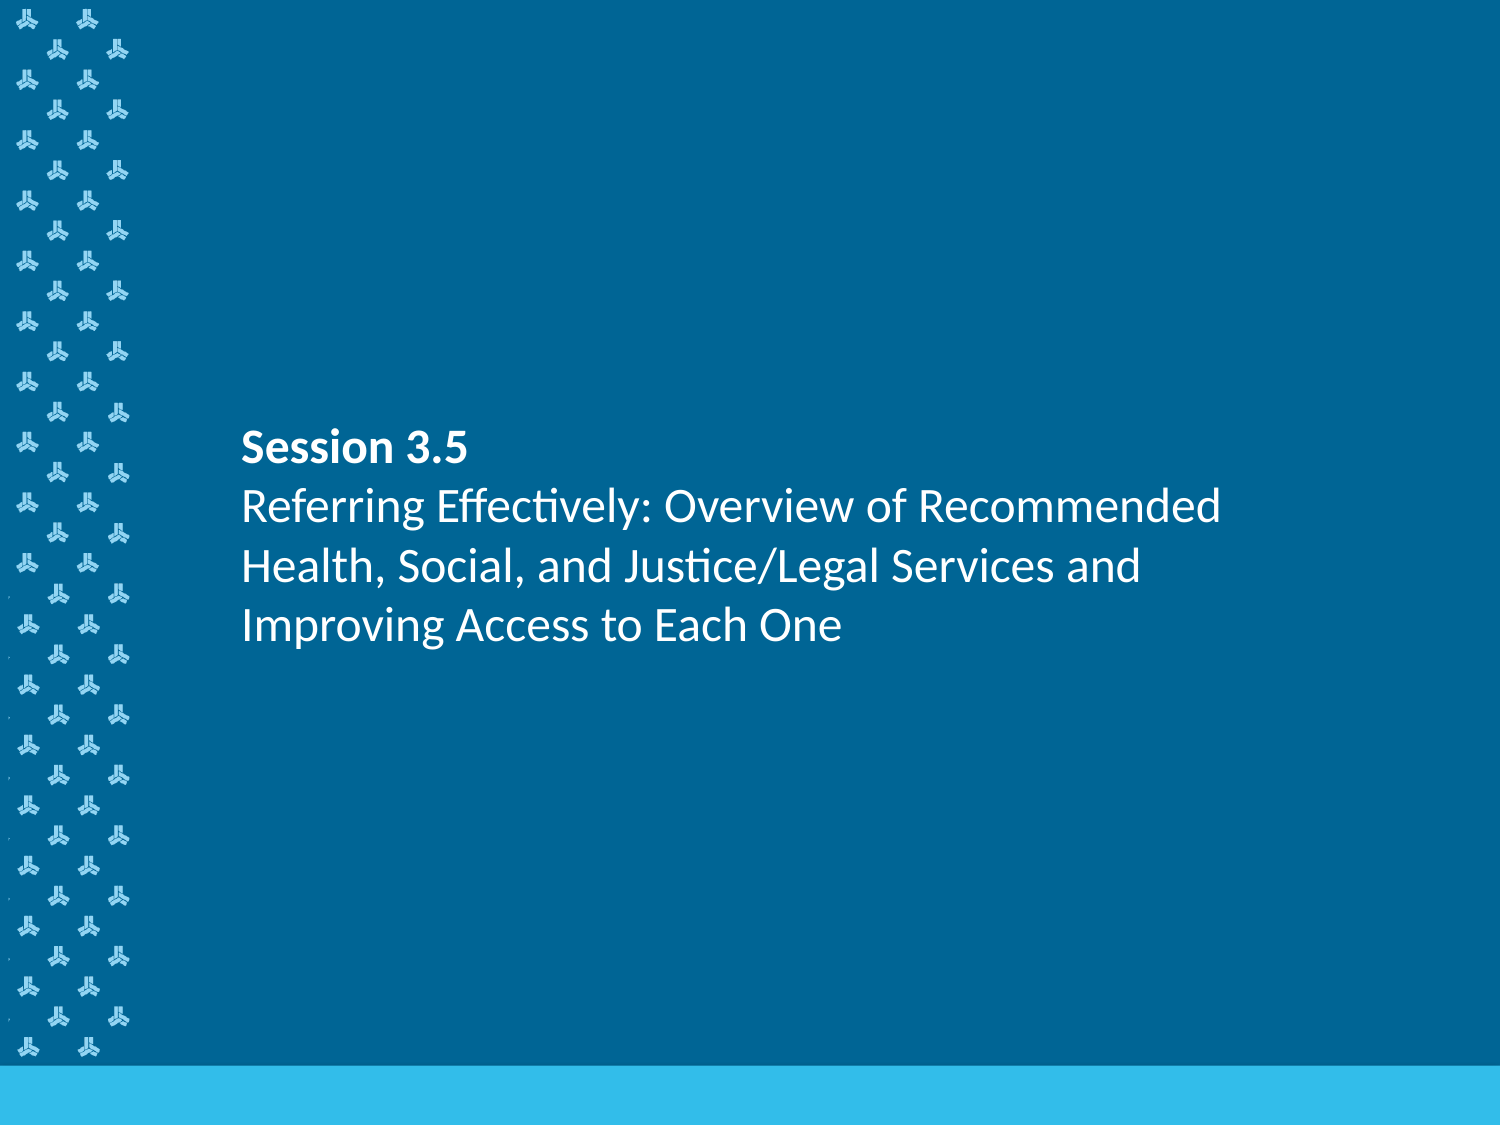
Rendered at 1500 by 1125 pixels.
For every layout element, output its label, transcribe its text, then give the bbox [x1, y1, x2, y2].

picture [108, 100, 127, 118]
picture [18, 796, 38, 814]
picture [78, 312, 98, 330]
picture [109, 946, 129, 965]
picture [78, 554, 97, 571]
picture [79, 615, 99, 633]
picture [19, 977, 39, 995]
picture [78, 191, 98, 209]
picture [19, 675, 38, 693]
picture [79, 856, 99, 874]
picture [79, 1038, 99, 1055]
picture [17, 70, 38, 89]
title Session 3.5 Referring Effectively: Overview of Recommended Health, Social, and Justice/Legal Services and Improving Access to Each One [226, 404, 1363, 661]
picture [78, 493, 98, 511]
picture [78, 432, 98, 451]
picture [17, 251, 38, 270]
picture [17, 493, 38, 511]
picture [18, 735, 38, 754]
picture [108, 221, 127, 239]
picture [109, 464, 128, 482]
picture [49, 1007, 69, 1025]
picture [109, 826, 129, 844]
picture [48, 40, 68, 58]
picture [49, 886, 68, 905]
picture [18, 615, 38, 633]
picture [109, 403, 128, 421]
picture [108, 161, 127, 179]
picture [48, 523, 68, 541]
picture [49, 826, 68, 844]
picture [109, 705, 129, 723]
picture [79, 675, 99, 694]
picture [109, 584, 129, 602]
picture [109, 524, 129, 542]
picture [107, 39, 127, 58]
picture [79, 796, 99, 814]
picture [78, 372, 97, 390]
picture [48, 765, 68, 784]
picture [19, 1038, 38, 1055]
picture [109, 886, 128, 905]
picture [78, 70, 98, 88]
picture [48, 161, 68, 179]
picture [17, 554, 37, 571]
picture [48, 462, 68, 481]
picture [48, 100, 68, 118]
picture [17, 432, 38, 451]
picture [49, 584, 68, 603]
picture [79, 735, 99, 754]
picture [19, 916, 38, 935]
picture [19, 856, 38, 874]
picture [48, 342, 67, 360]
picture [17, 191, 37, 210]
picture [49, 705, 68, 724]
picture [48, 221, 67, 240]
picture [108, 342, 127, 360]
picture [79, 977, 99, 995]
picture [78, 251, 98, 270]
picture [109, 1007, 129, 1025]
picture [49, 645, 68, 663]
picture [49, 947, 69, 965]
picture [17, 372, 37, 390]
picture [77, 10, 97, 28]
picture [108, 281, 128, 299]
picture [109, 765, 129, 784]
picture [17, 312, 38, 330]
picture [48, 402, 67, 421]
picture [109, 645, 129, 663]
picture [79, 916, 99, 935]
picture [78, 131, 98, 148]
picture [48, 281, 68, 300]
picture [17, 10, 37, 28]
picture [17, 131, 38, 149]
